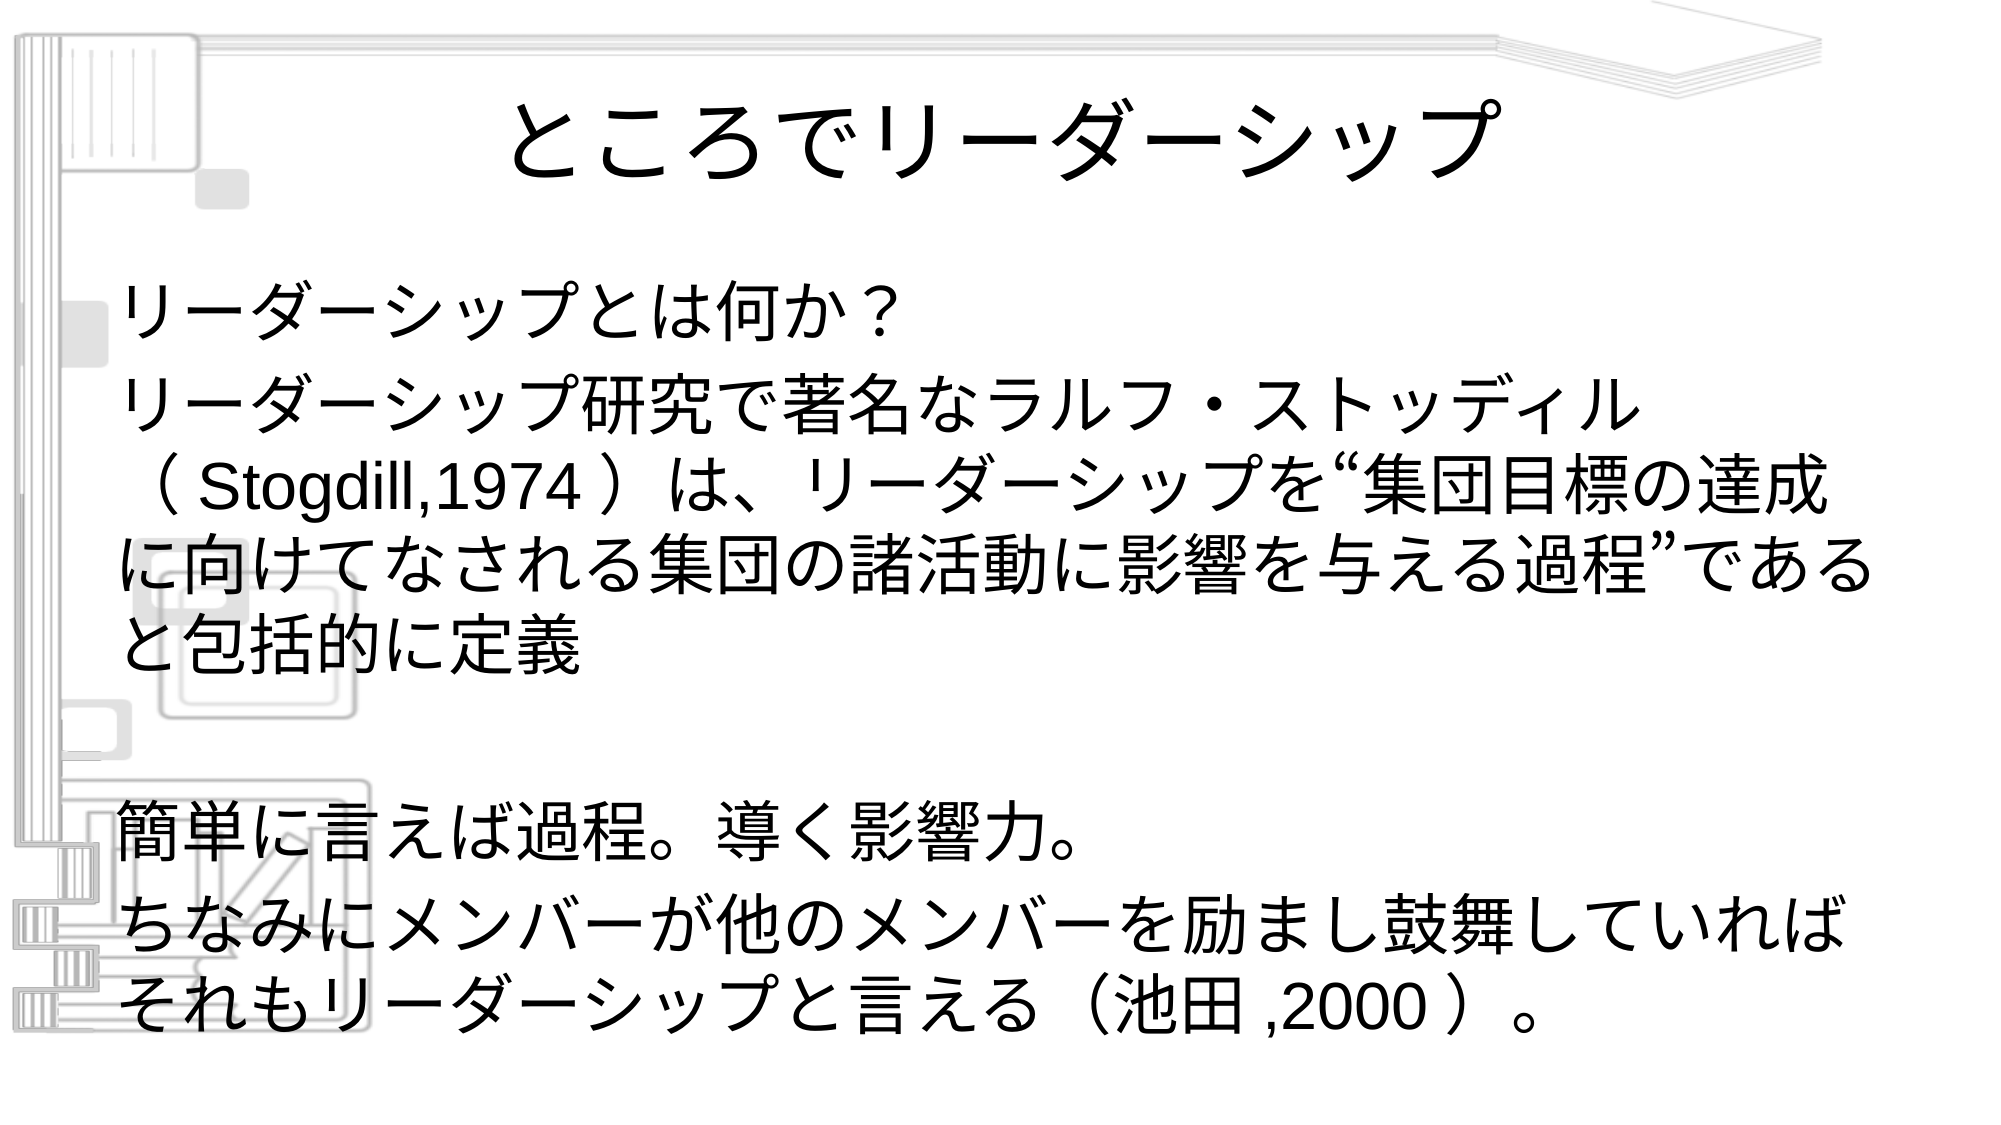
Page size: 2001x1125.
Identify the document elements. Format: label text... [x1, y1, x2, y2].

picture [0, 0, 1914, 1083]
list リーダーシップとは何か？ リーダーシップ研究で著名なラルフ・ストッディル（Stogdill,1974）は、リーダーシップを“集団目標の達成に向けてなされる集団の諸活動に影響を与える過程”であると包括的に定義 簡単に言えば過程。導く影響力。 ちなみにメンバーが他のメンバーを励まし鼓舞していればそれもリーダーシップと言える（池田,2000）。 [99, 262, 1901, 1006]
title ところでリーダーシップ [99, 44, 1901, 233]
